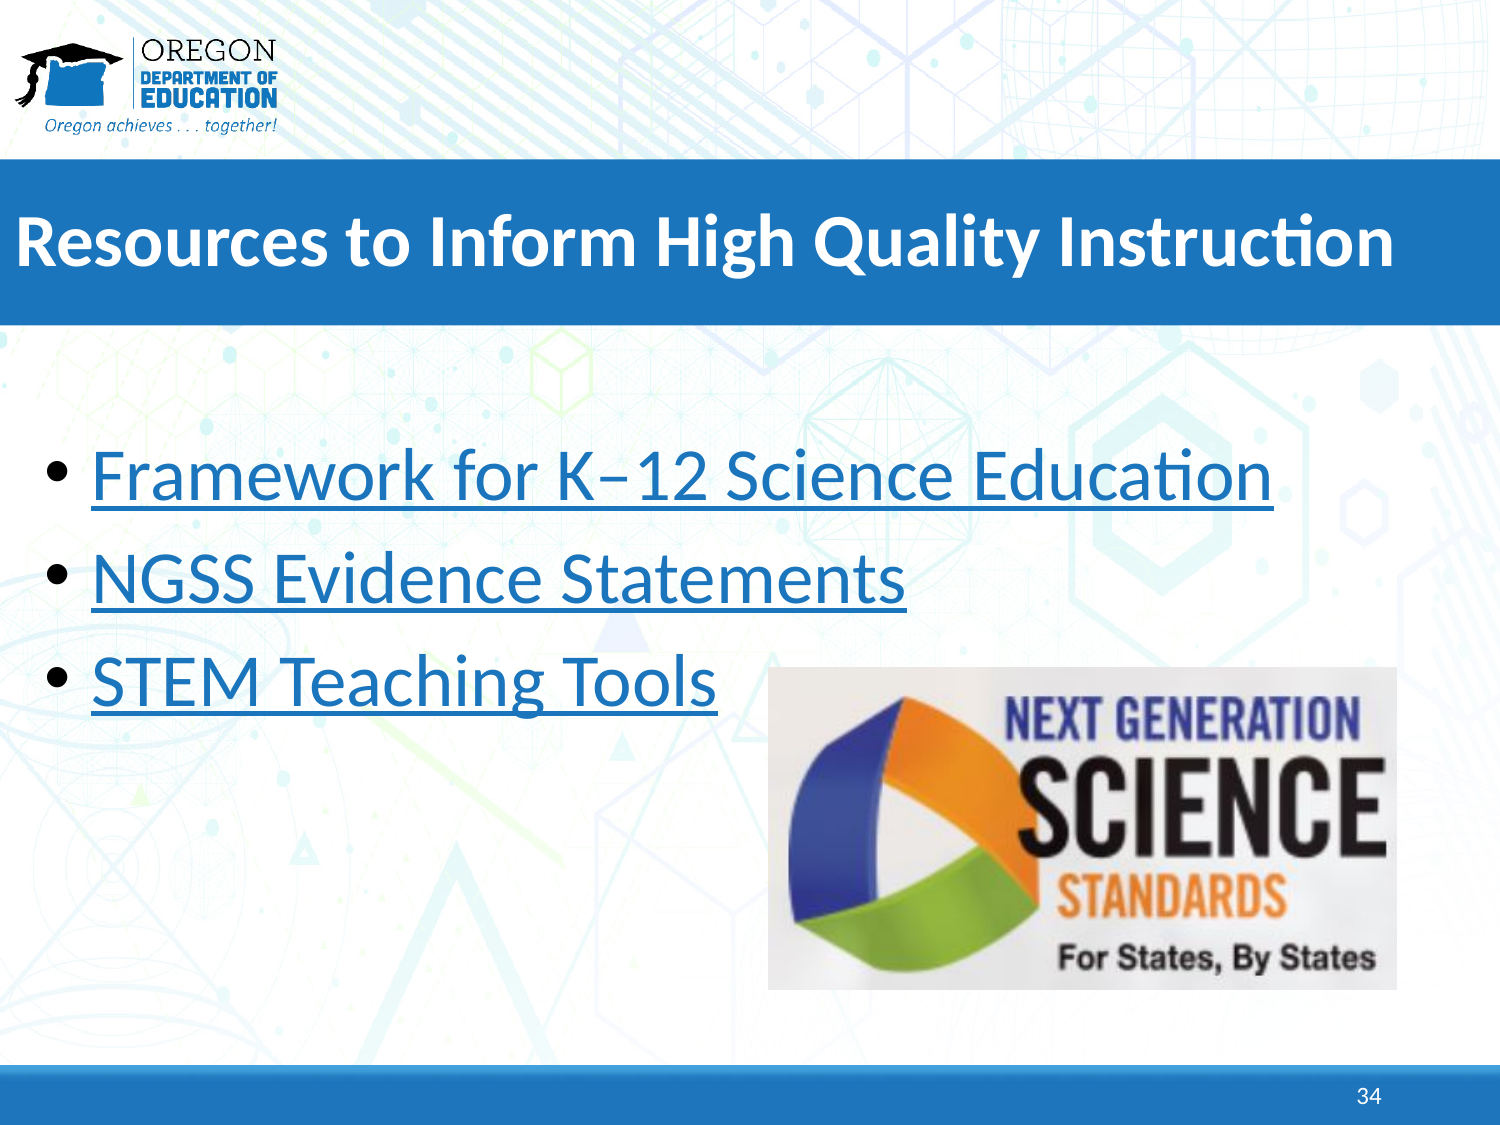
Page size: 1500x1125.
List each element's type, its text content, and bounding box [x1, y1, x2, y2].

picture [0, 0, 1500, 159]
slide_number 34 [1059, 1065, 1397, 1125]
text_box Framework for K–12 Science Education NGSS Evidence Statements STEM Teaching Tools [29, 418, 1397, 861]
title Resources to Inform High Quality Instruction [0, 159, 1500, 326]
picture [0, 326, 1500, 1125]
